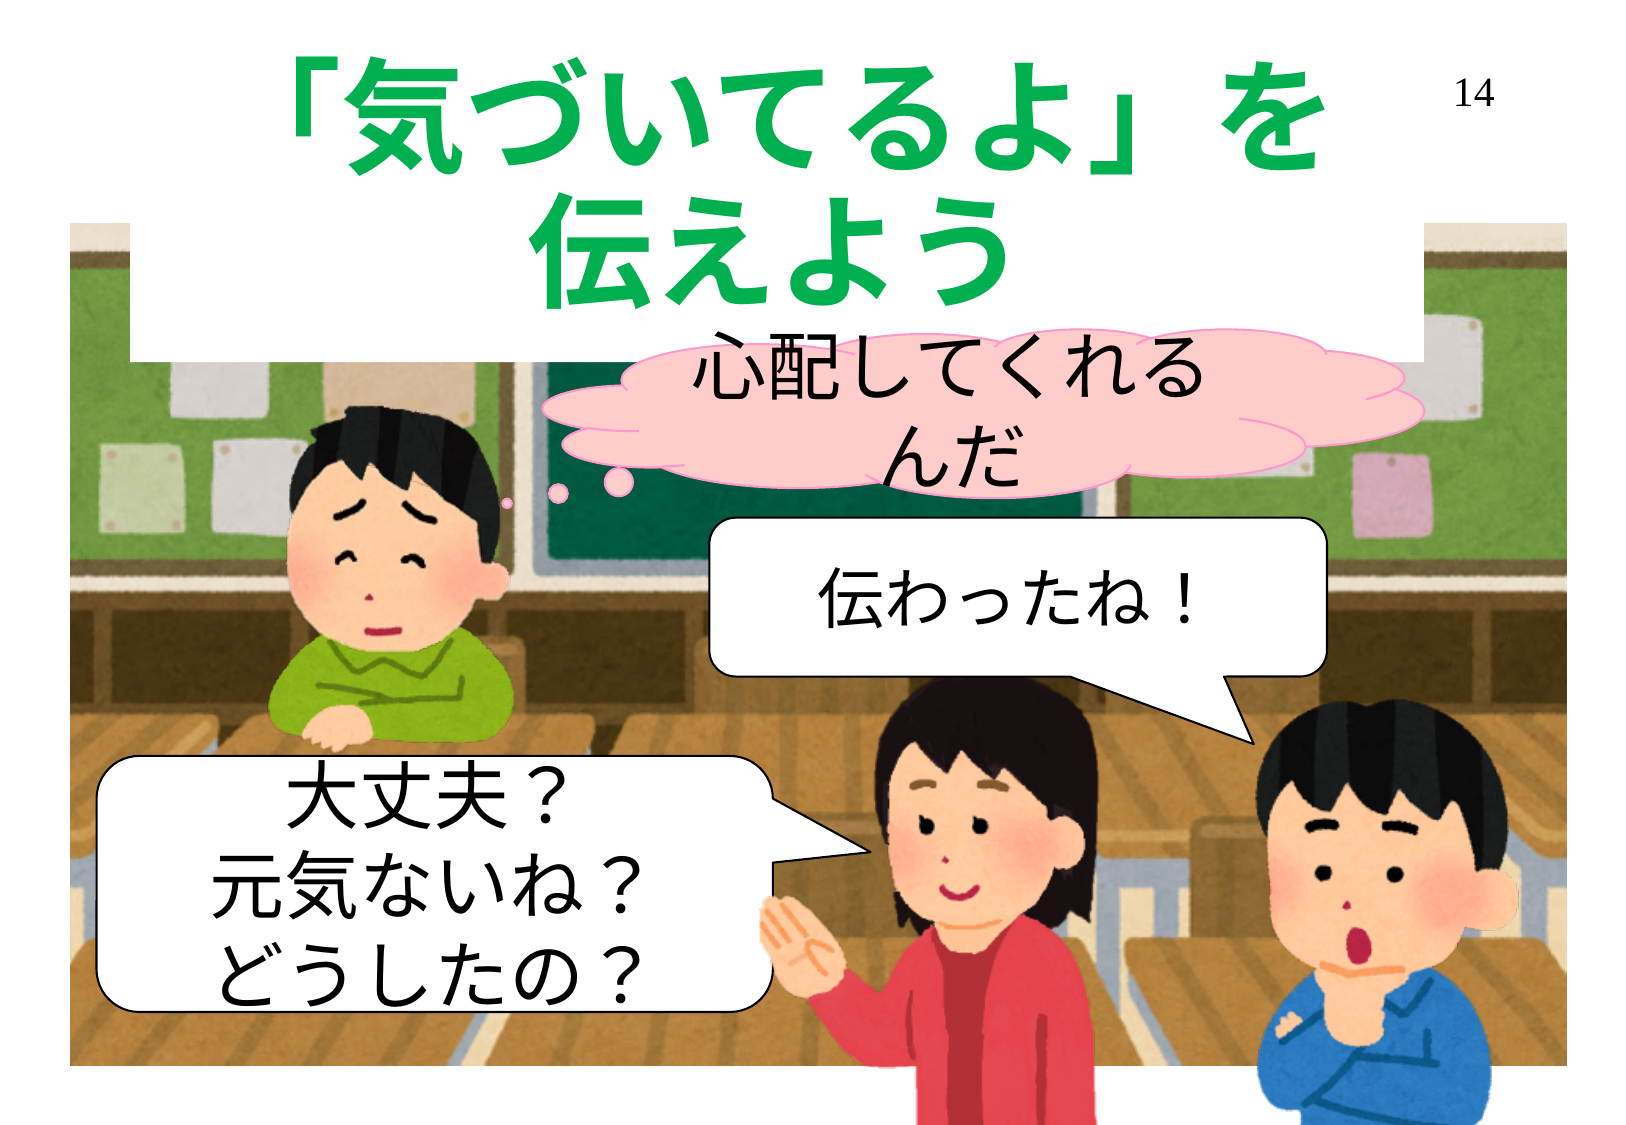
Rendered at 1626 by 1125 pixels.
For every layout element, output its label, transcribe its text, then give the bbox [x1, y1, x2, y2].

slide_number 14 [1144, 59, 1510, 120]
title 「気づいてるよ」を 伝えよう [130, 19, 1424, 223]
picture [70, 223, 1625, 1125]
